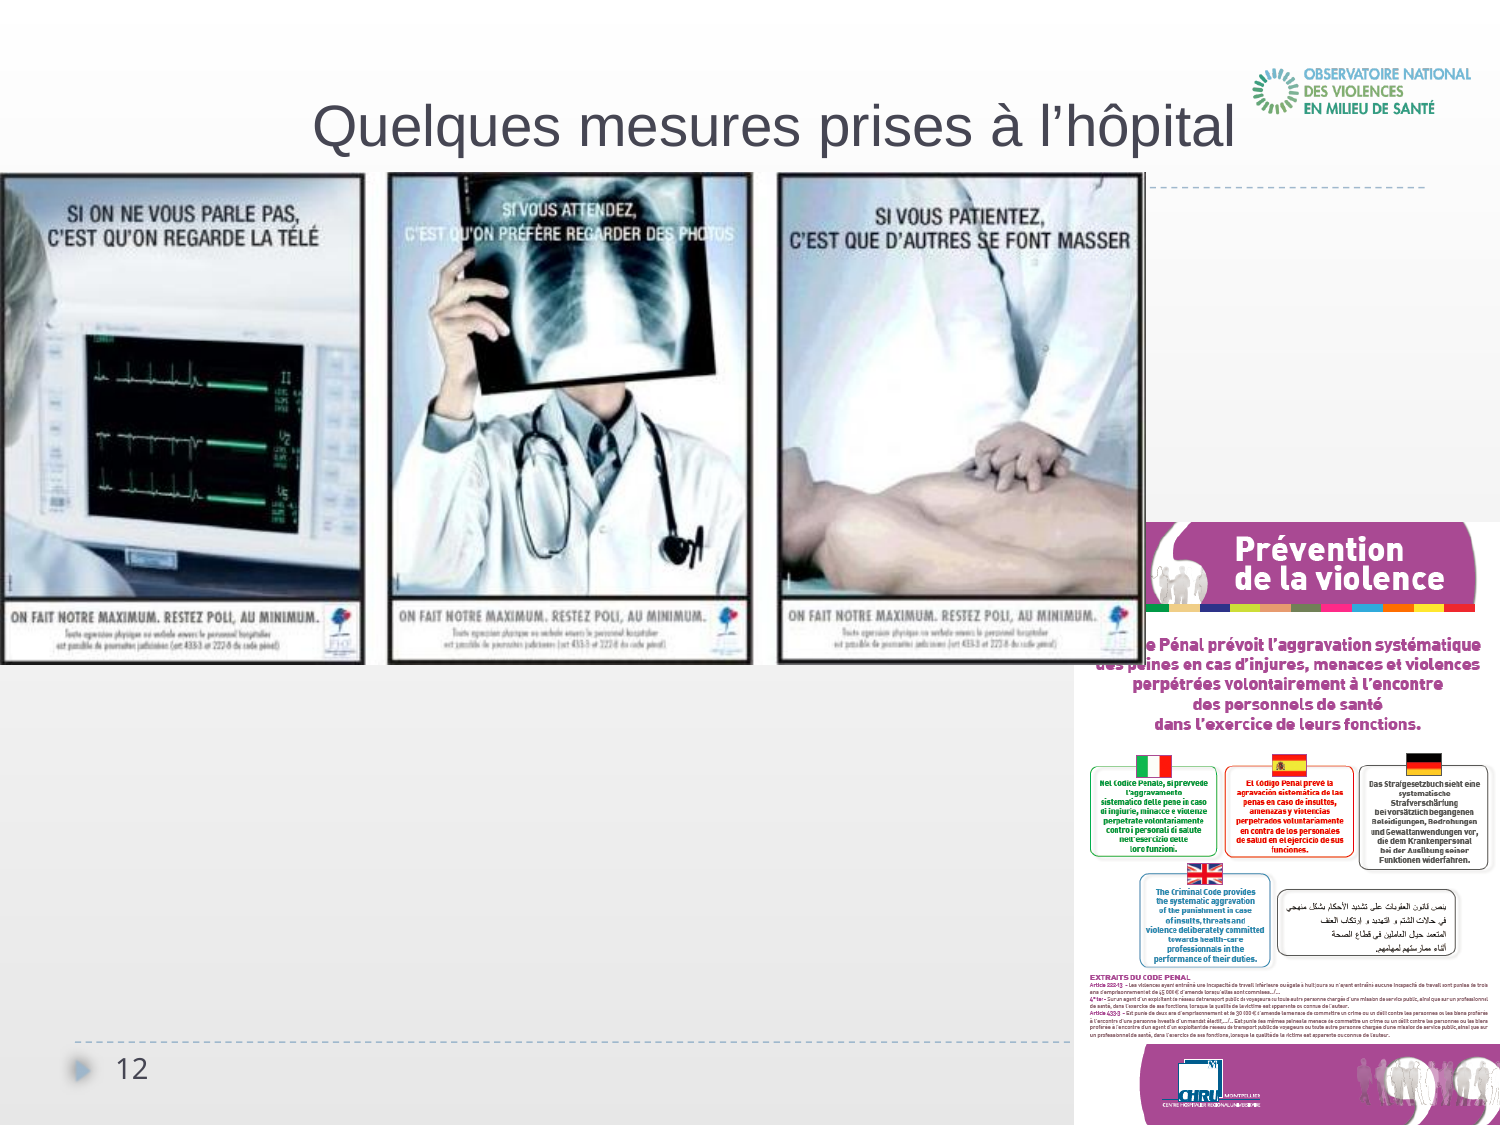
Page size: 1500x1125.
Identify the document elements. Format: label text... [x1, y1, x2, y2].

picture [0, 172, 1500, 1125]
slide_number 12 [100, 1042, 426, 1103]
picture [1222, 42, 1500, 140]
text_box Quelques mesures prises à l’hôpital [100, 54, 1451, 166]
